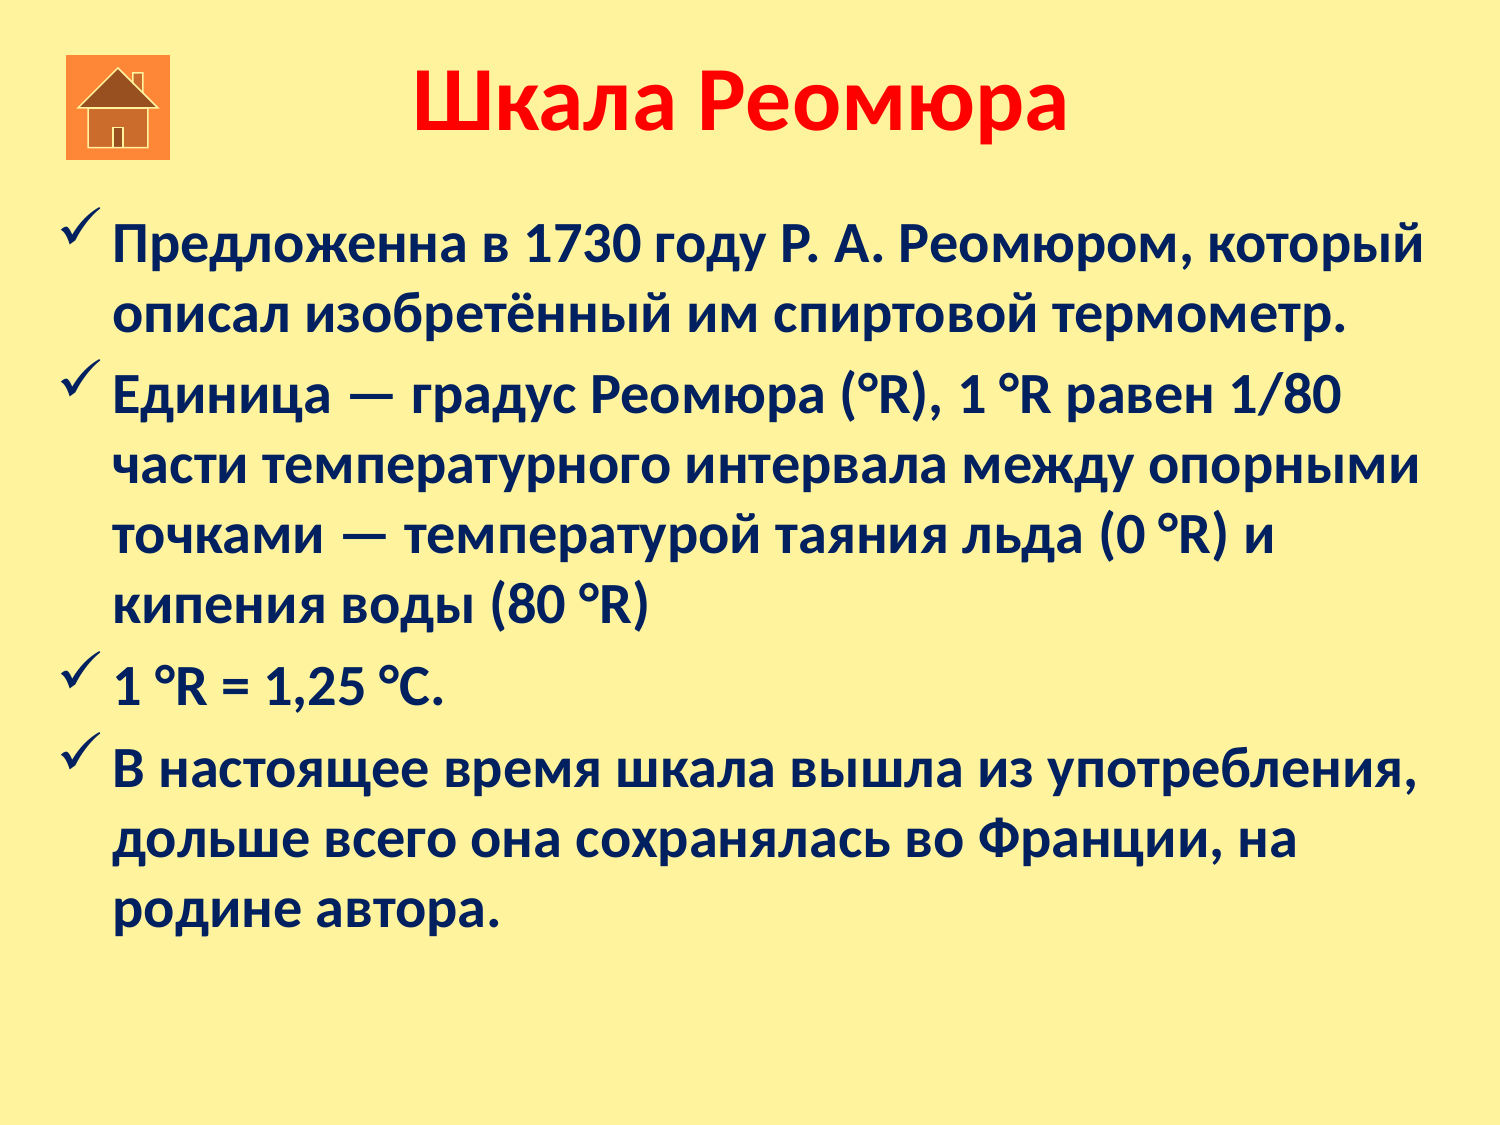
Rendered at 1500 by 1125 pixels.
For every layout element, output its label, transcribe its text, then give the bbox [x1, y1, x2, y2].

title Шкала Реомюра [76, 0, 1427, 188]
list Предложенна в 1730 году Р. А. Реомюром, который описал изобретённый им спиртовой термометр. Единица — градус Реомюра (°R), 1 °R равен 1/80 части температурного интервала между опорными точками — температурой таяния льда (0 °R) и кипения воды (80 °R) 1 °R = 1,25 °C. В настоящее время шкала вышла из употребления, дольше всего она сохранялась во Франции, на родине автора. [41, 196, 1471, 1094]
text_box [64, 54, 172, 161]
